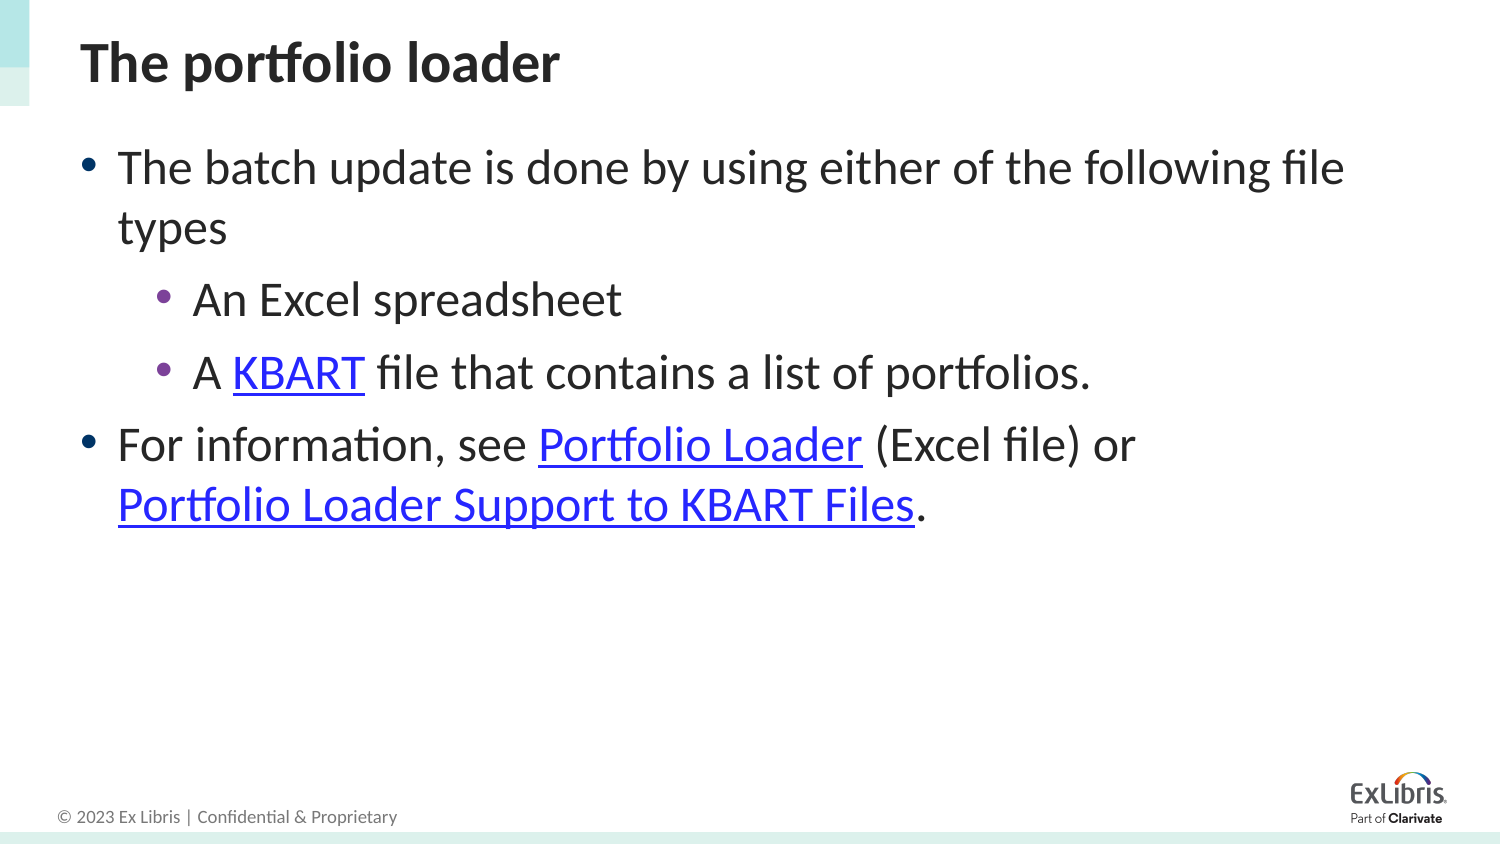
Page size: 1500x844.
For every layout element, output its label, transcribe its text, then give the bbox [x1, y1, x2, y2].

title The portfolio loader [64, 11, 1447, 107]
list The batch update is done by using either of the following file types An Excel spreadsheet A KBART file that contains a list of portfolios. For information, see Portfolio Loader (Excel file) or Portfolio Loader Support to KBART Files. [64, 126, 1447, 729]
picture [1351, 772, 1447, 823]
